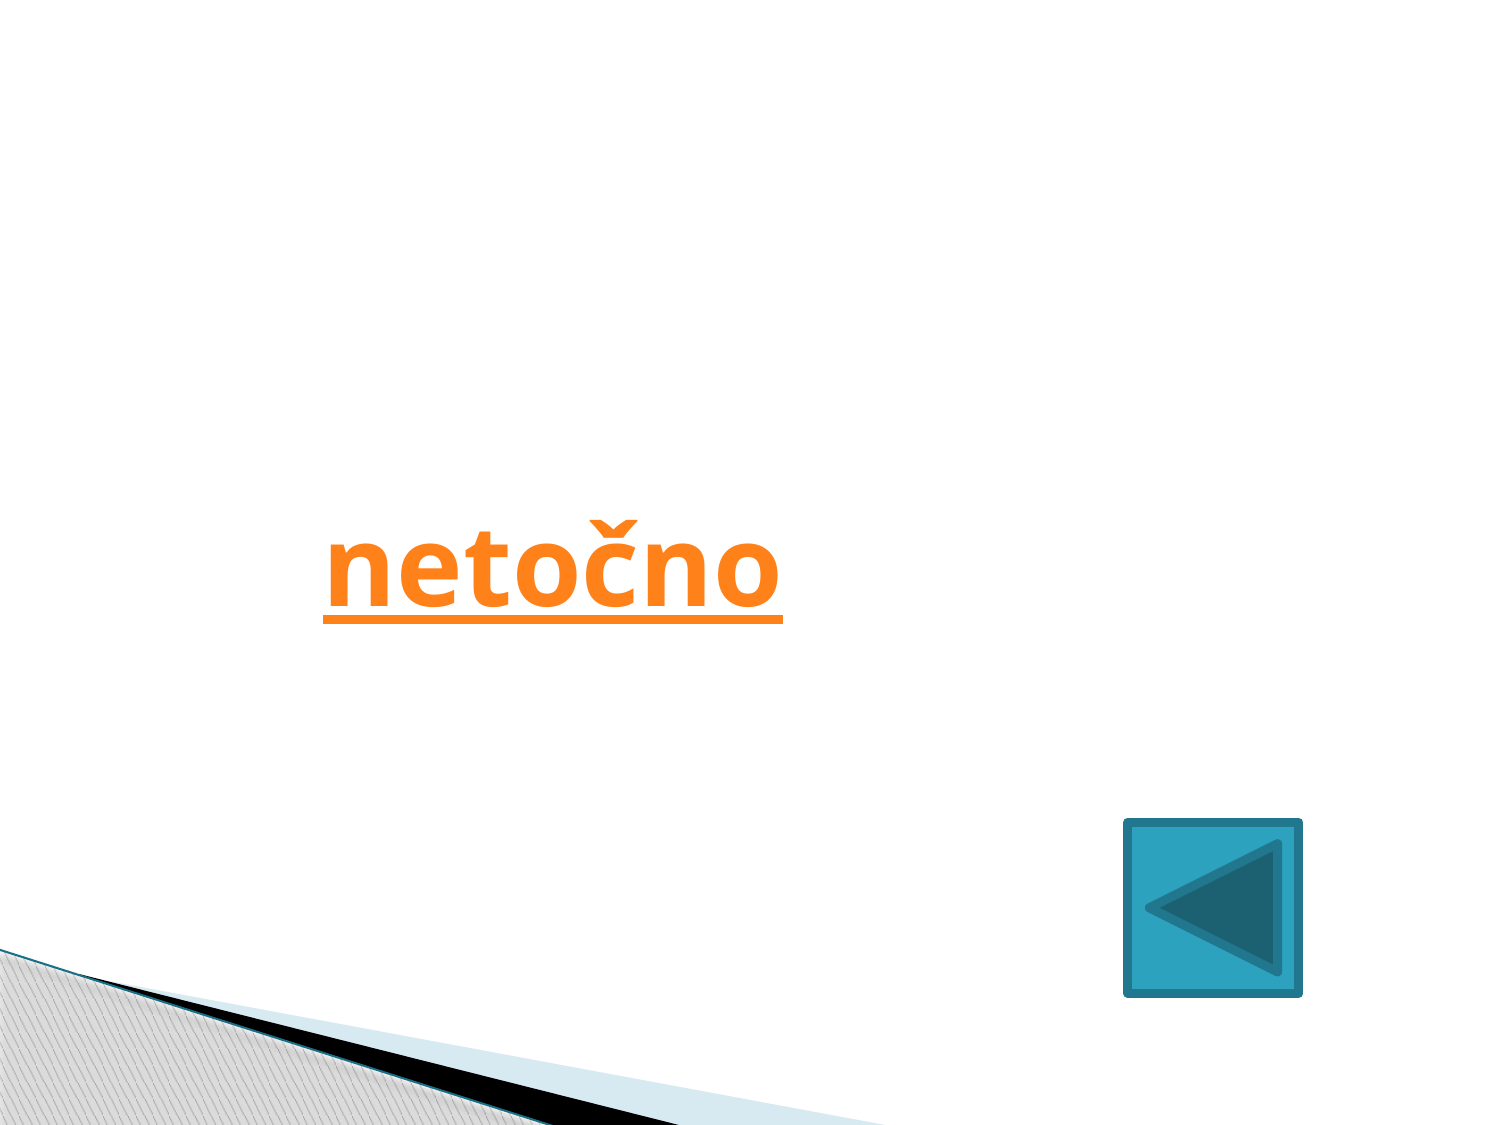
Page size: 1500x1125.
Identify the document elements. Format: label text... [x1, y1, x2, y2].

text_box [1123, 818, 1303, 998]
text_box netočno [307, 486, 799, 655]
